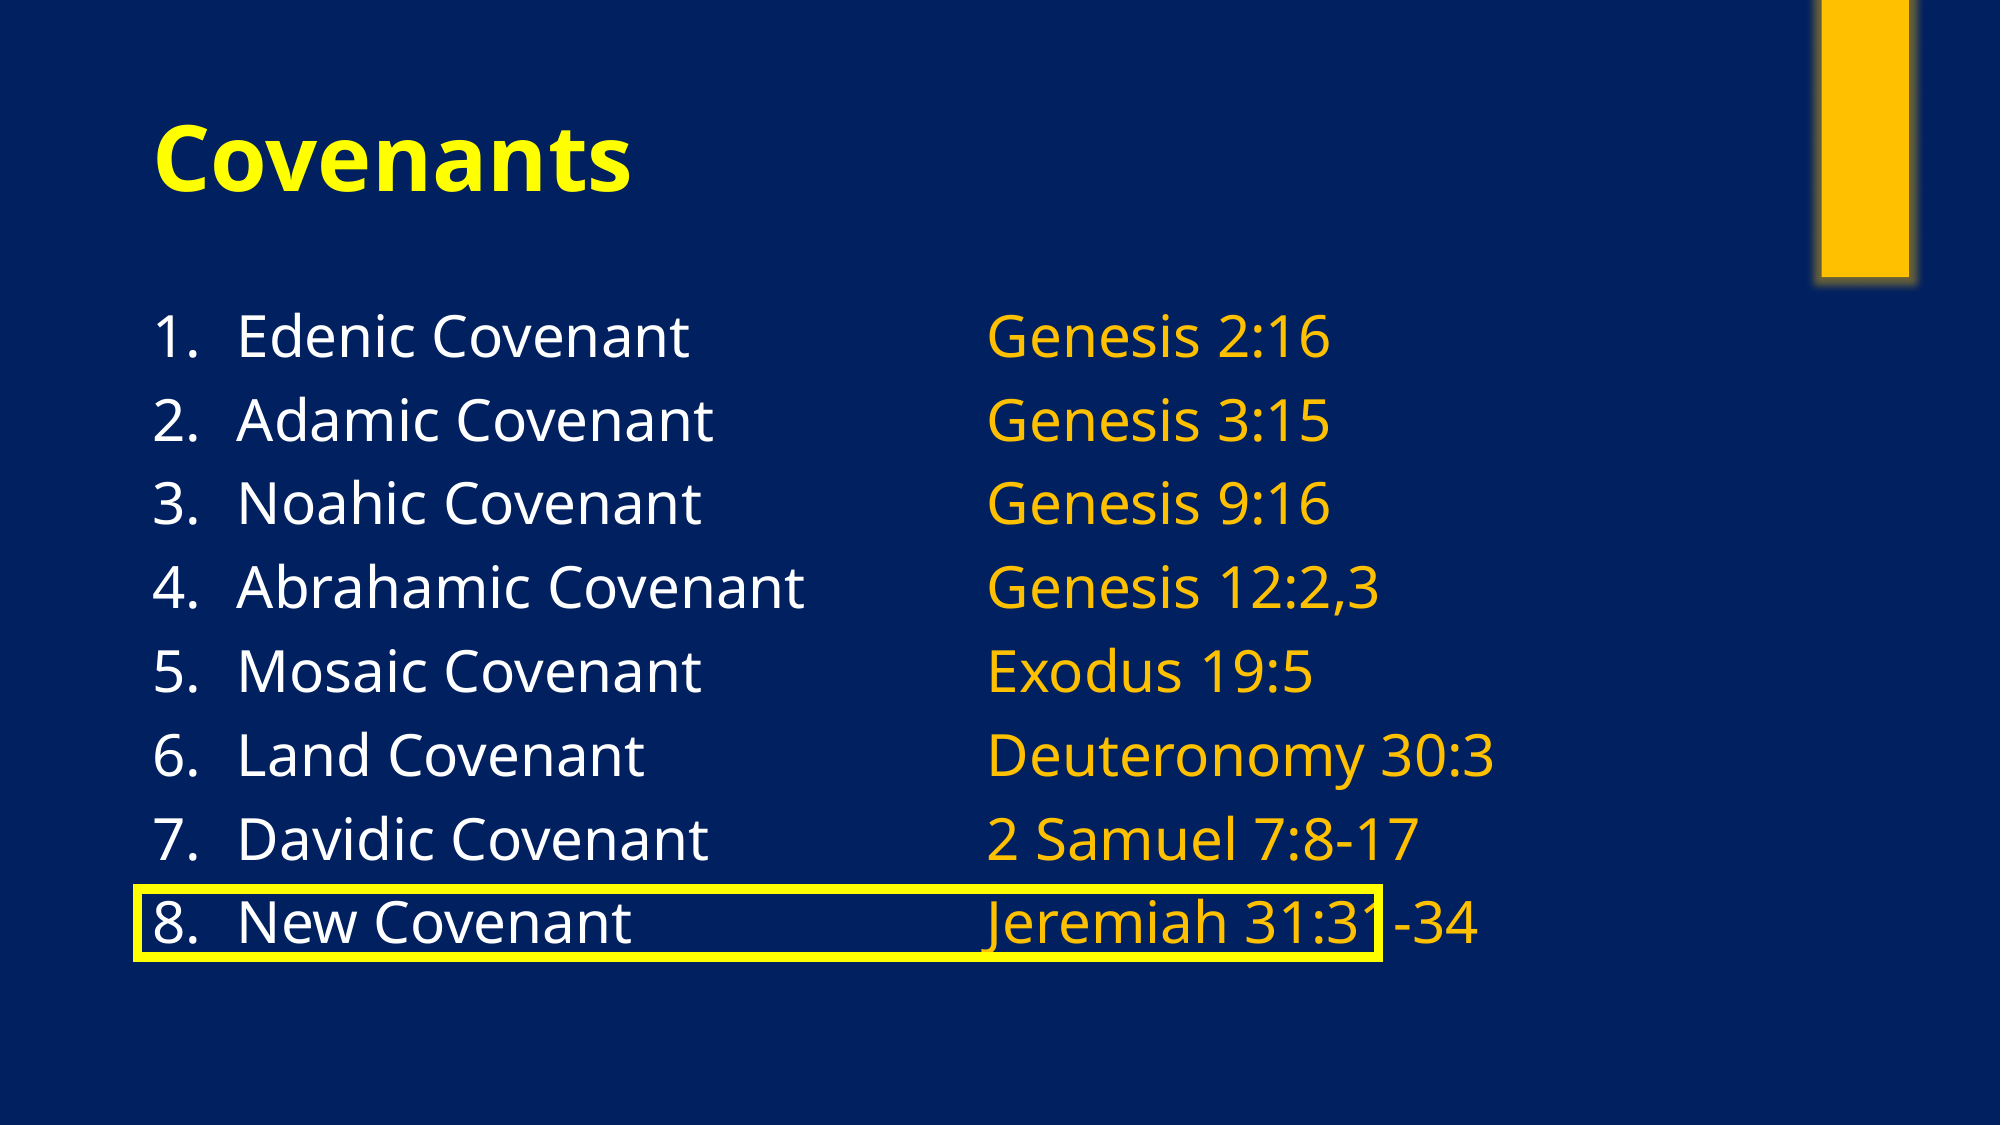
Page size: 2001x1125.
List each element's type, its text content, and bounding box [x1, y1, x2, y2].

title Covenants [137, 52, 1863, 271]
list Edenic Covenant Genesis 2:16 Adamic Covenant Genesis 3:15 Noahic Covenant Genesis 9:16 Abrahamic Covenant Genesis 12:2,3 Mosaic Covenant Exodus 19:5 Land Covenant Deuteronomy 30:3 Davidic Covenant 2 Samuel 7:8-17 New Covenant Jeremiah 31:31-34 [137, 299, 1863, 1014]
text_box [136, 888, 1379, 958]
